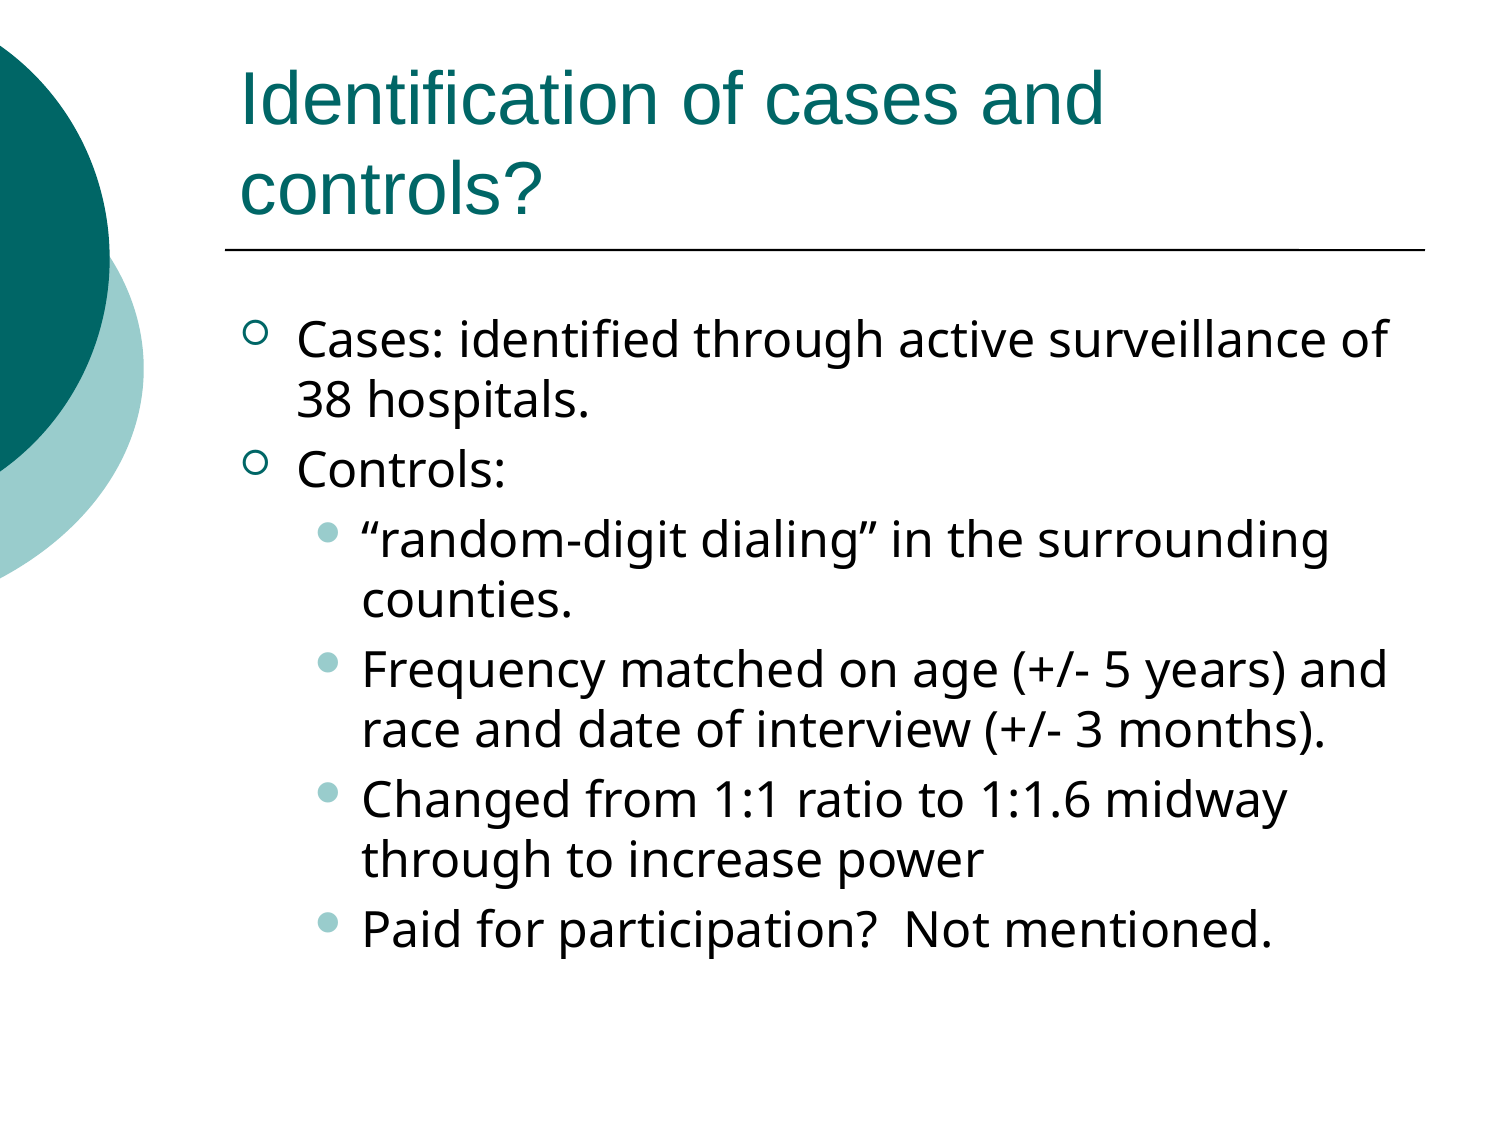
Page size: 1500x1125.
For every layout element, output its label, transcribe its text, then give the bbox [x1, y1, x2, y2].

title Identification of cases and controls? [224, 49, 1425, 237]
list Cases: identified through active surveillance of 38 hospitals. Controls: “random-digit dialing” in the surrounding counties. Frequency matched on age (+/- 5 years) and race and date of interview (+/- 3 months). Changed from 1:1 ratio to 1:1.6 midway through to increase power Paid for participation? Not mentioned. [224, 299, 1425, 975]
